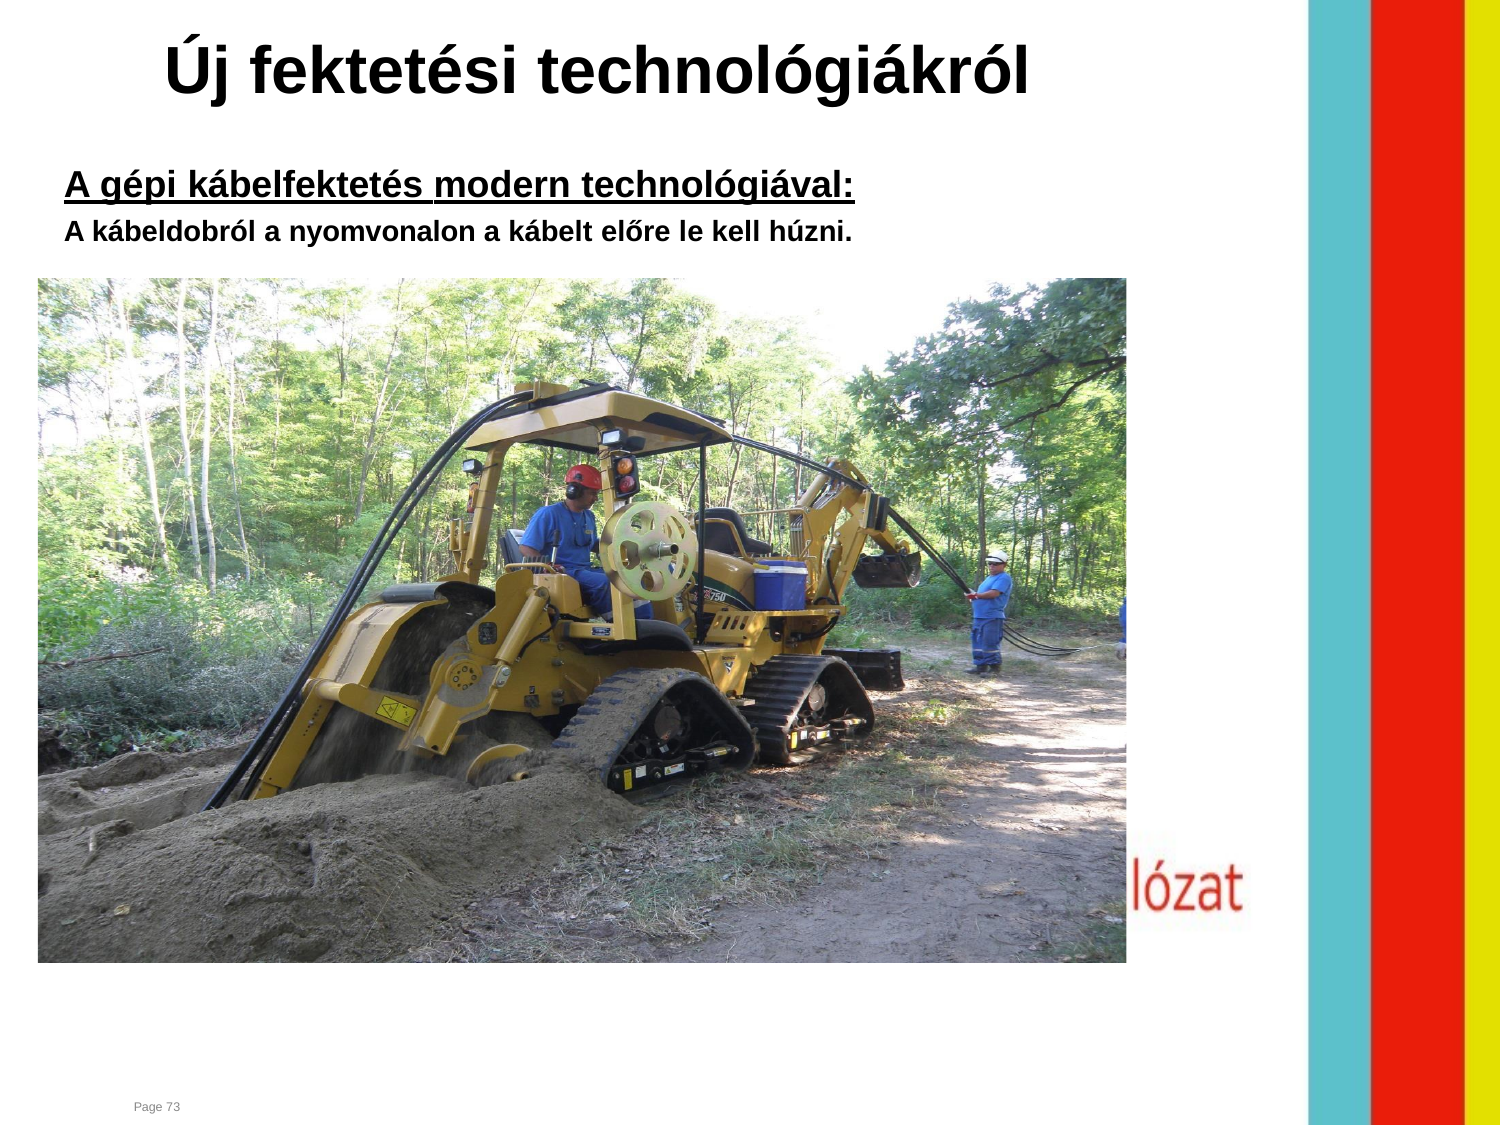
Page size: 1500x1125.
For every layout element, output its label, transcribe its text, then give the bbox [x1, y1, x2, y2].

text_box Page 73 [37, 963, 1127, 1115]
picture [0, 0, 1500, 1125]
title Új fektetési technológiákról [162, 26, 1136, 215]
text_box A gépi kábelfektetés modern technológiával: A kábeldobról a nyomvonalon a kábelt előre le kell húzni. [61, 160, 860, 248]
text_box [37, 278, 1127, 963]
